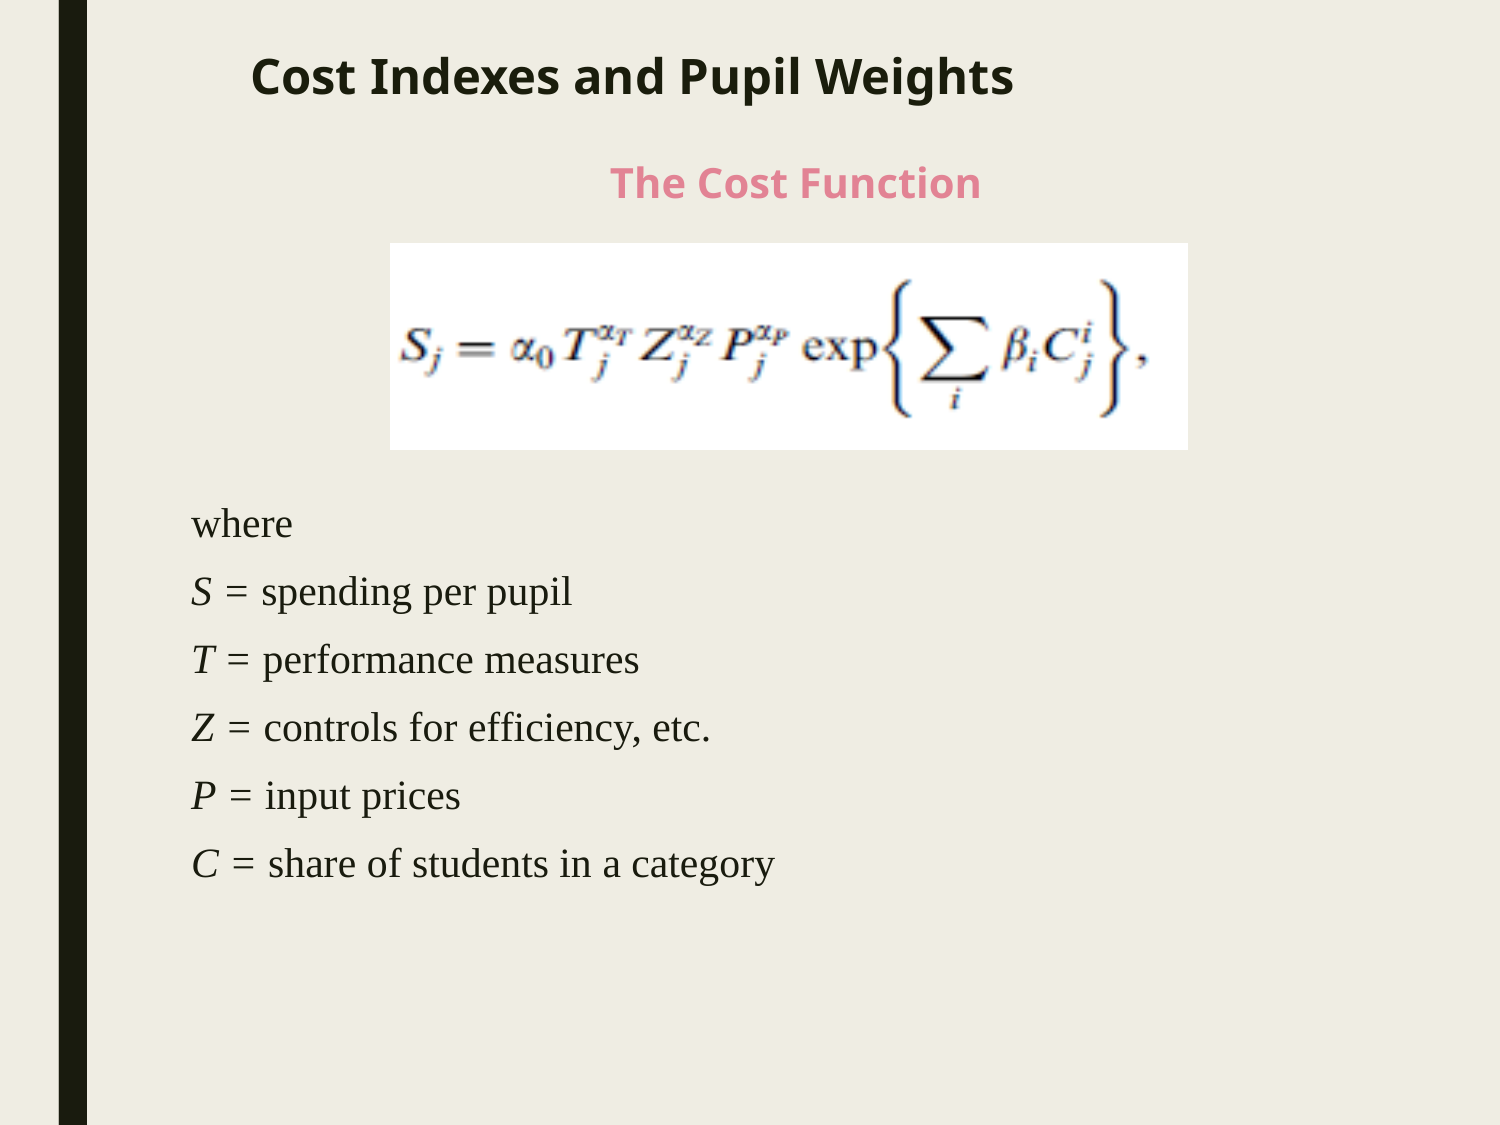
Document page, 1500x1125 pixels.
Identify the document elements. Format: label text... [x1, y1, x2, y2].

title Cost Indexes and Pupil Weights [235, 45, 1466, 113]
picture [390, 243, 1188, 451]
list The Cost Function where S = spending per pupil T = performance measures Z = controls for efficiency, etc. P = input prices C = share of students in a category [162, 153, 1417, 988]
